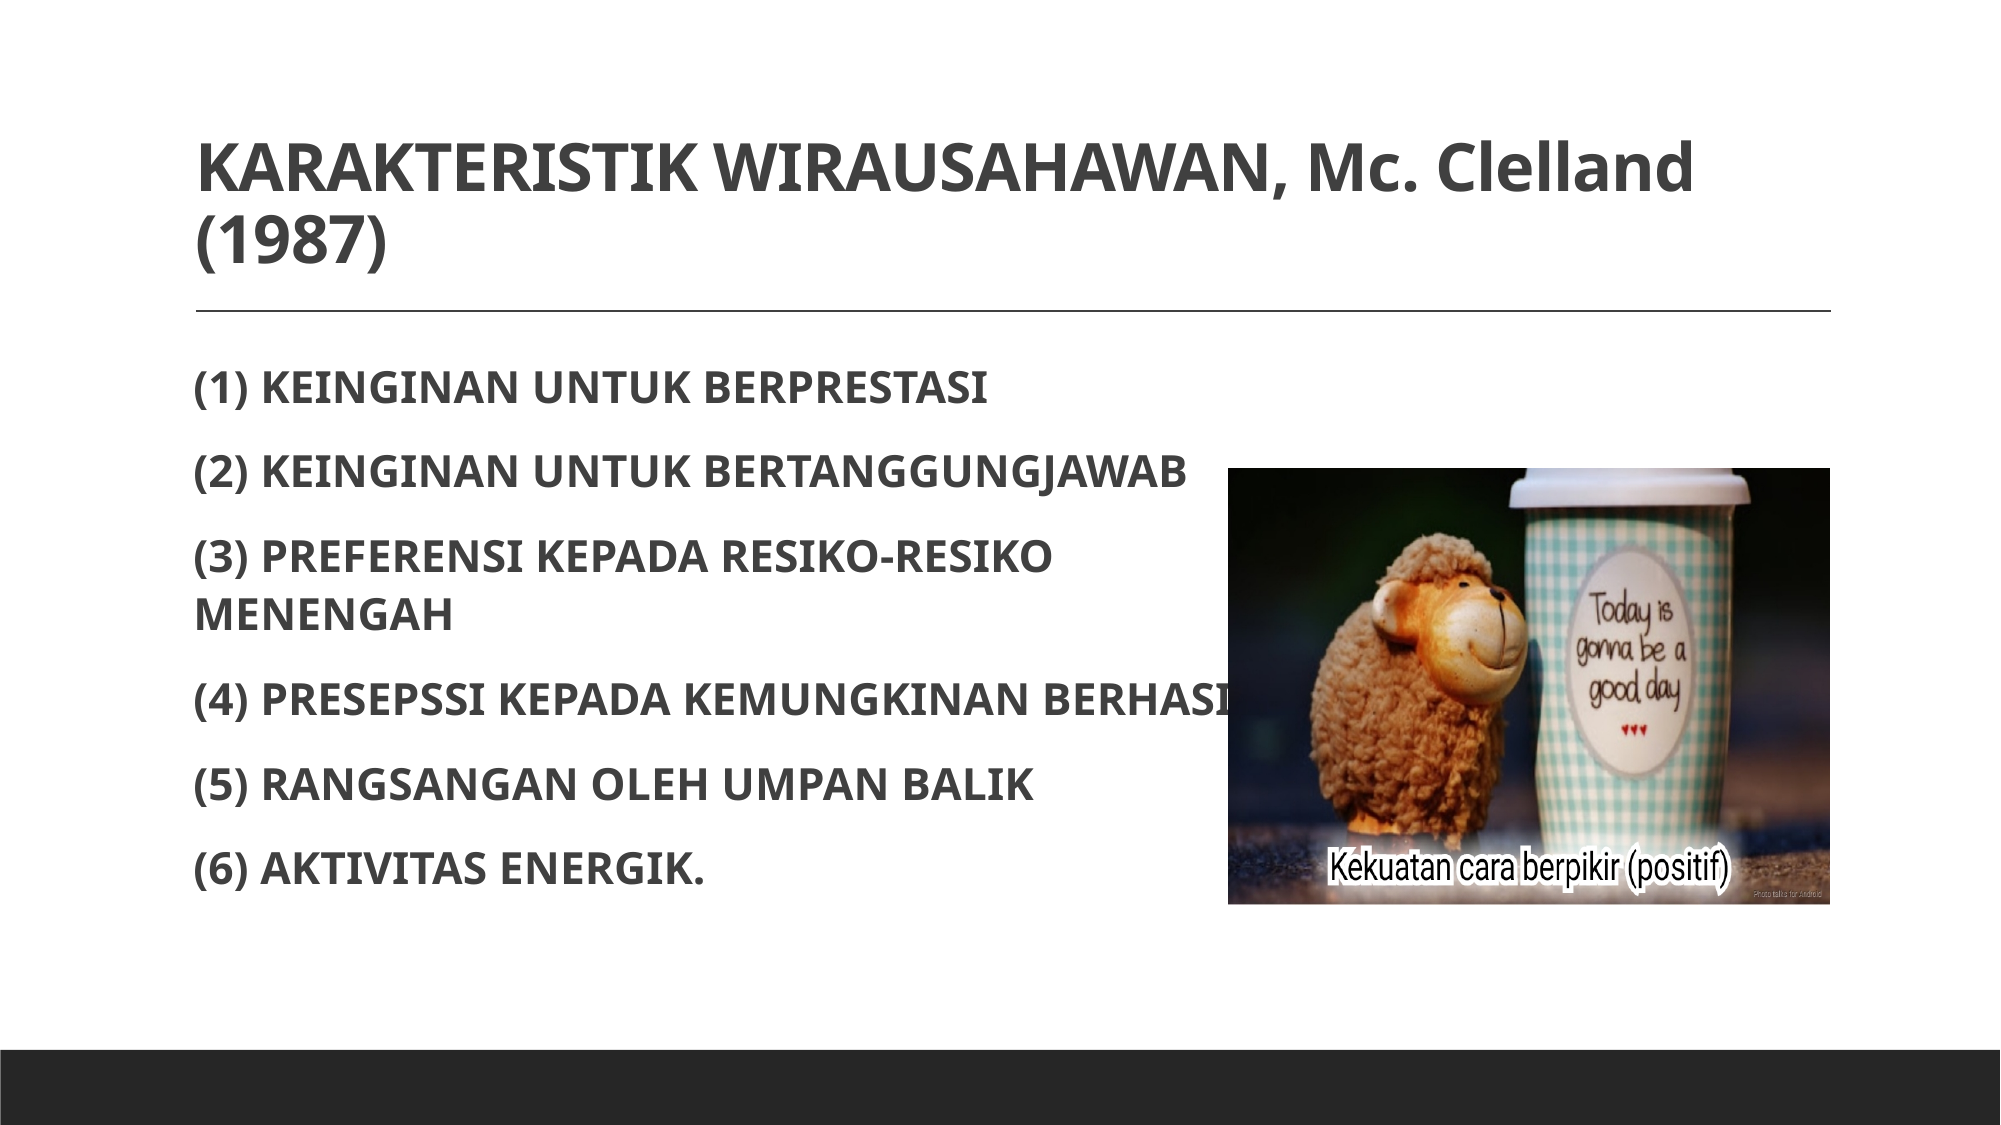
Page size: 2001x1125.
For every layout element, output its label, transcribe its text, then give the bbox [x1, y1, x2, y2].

list (1) KEINGINAN UNTUK BERPRESTASI (2) KEINGINAN UNTUK BERTANGGUNGJAWAB (3) PREFERENSI KEPADA RESIKO-RESIKO MENENGAH (4) PRESEPSSI KEPADA KEMUNGKINAN BERHASIL (5) RANGSANGAN OLEH UMPAN BALIK (6) AKTIVITAS ENERGIK. [180, 345, 1266, 963]
picture [1227, 468, 1831, 905]
title KARAKTERISTIK WIRAUSAHAWAN, Mc. Clelland (1987) [180, 47, 1830, 285]
